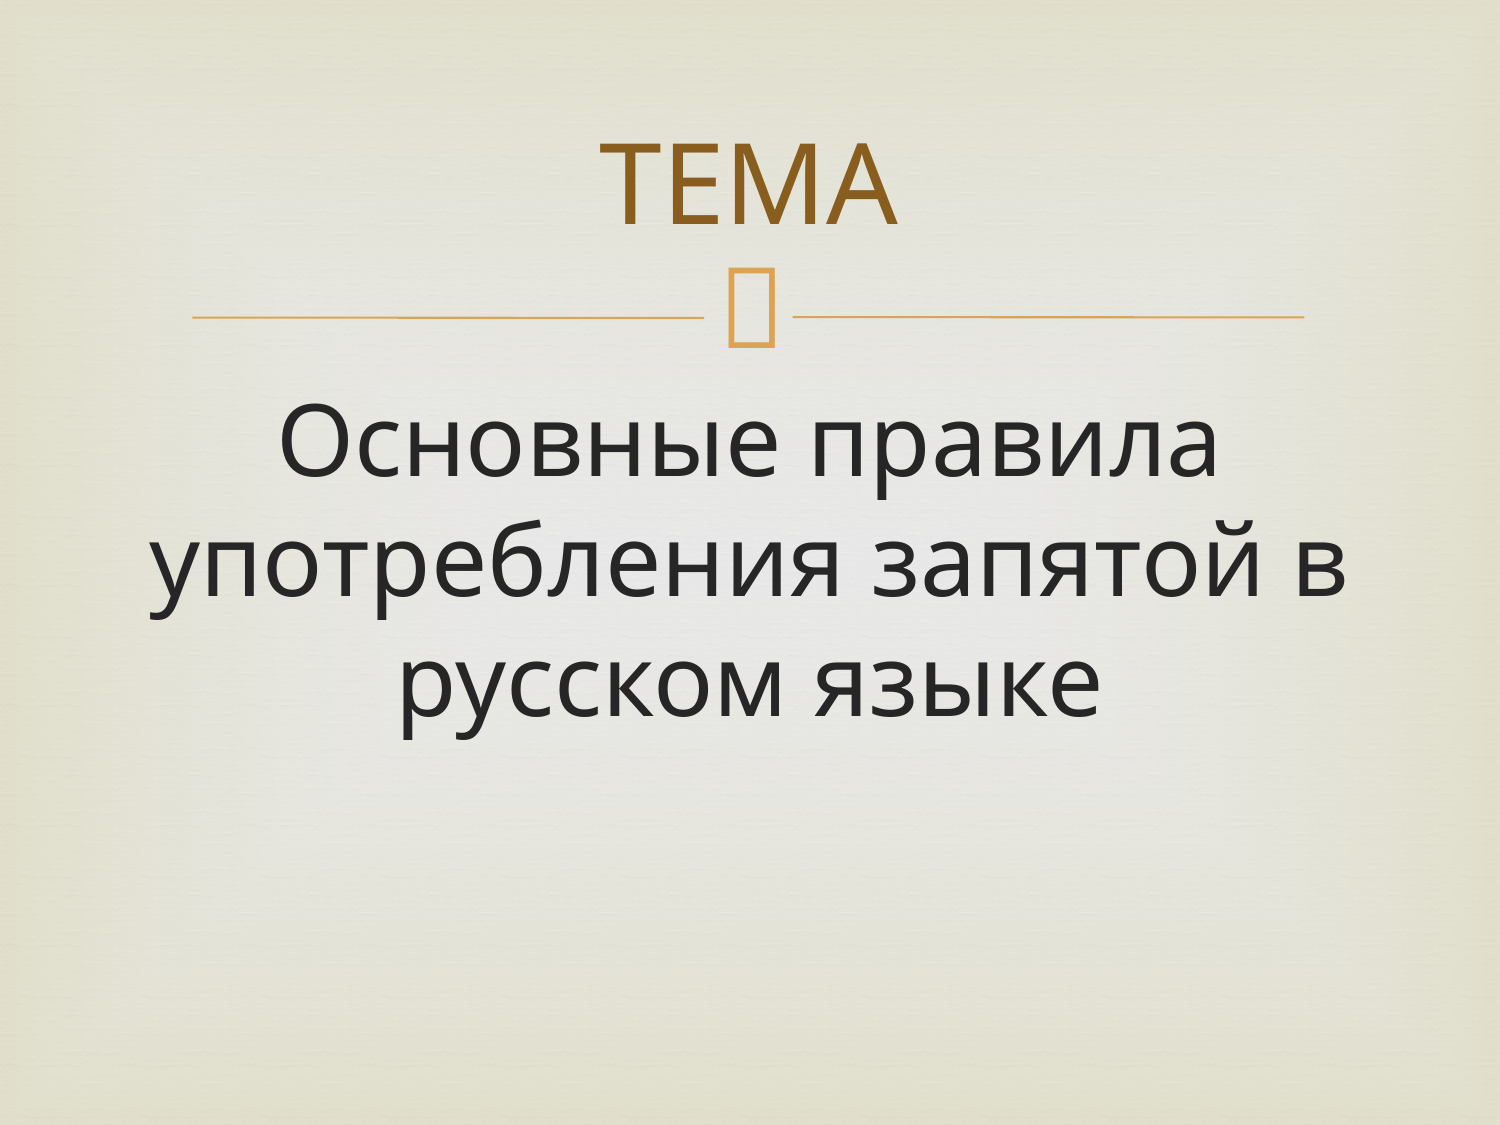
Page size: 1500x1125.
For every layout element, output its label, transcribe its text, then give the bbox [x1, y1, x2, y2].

title ТЕМА [112, 93, 1386, 267]
list Основные правила употребления запятой в русском языке [114, 368, 1386, 1005]
